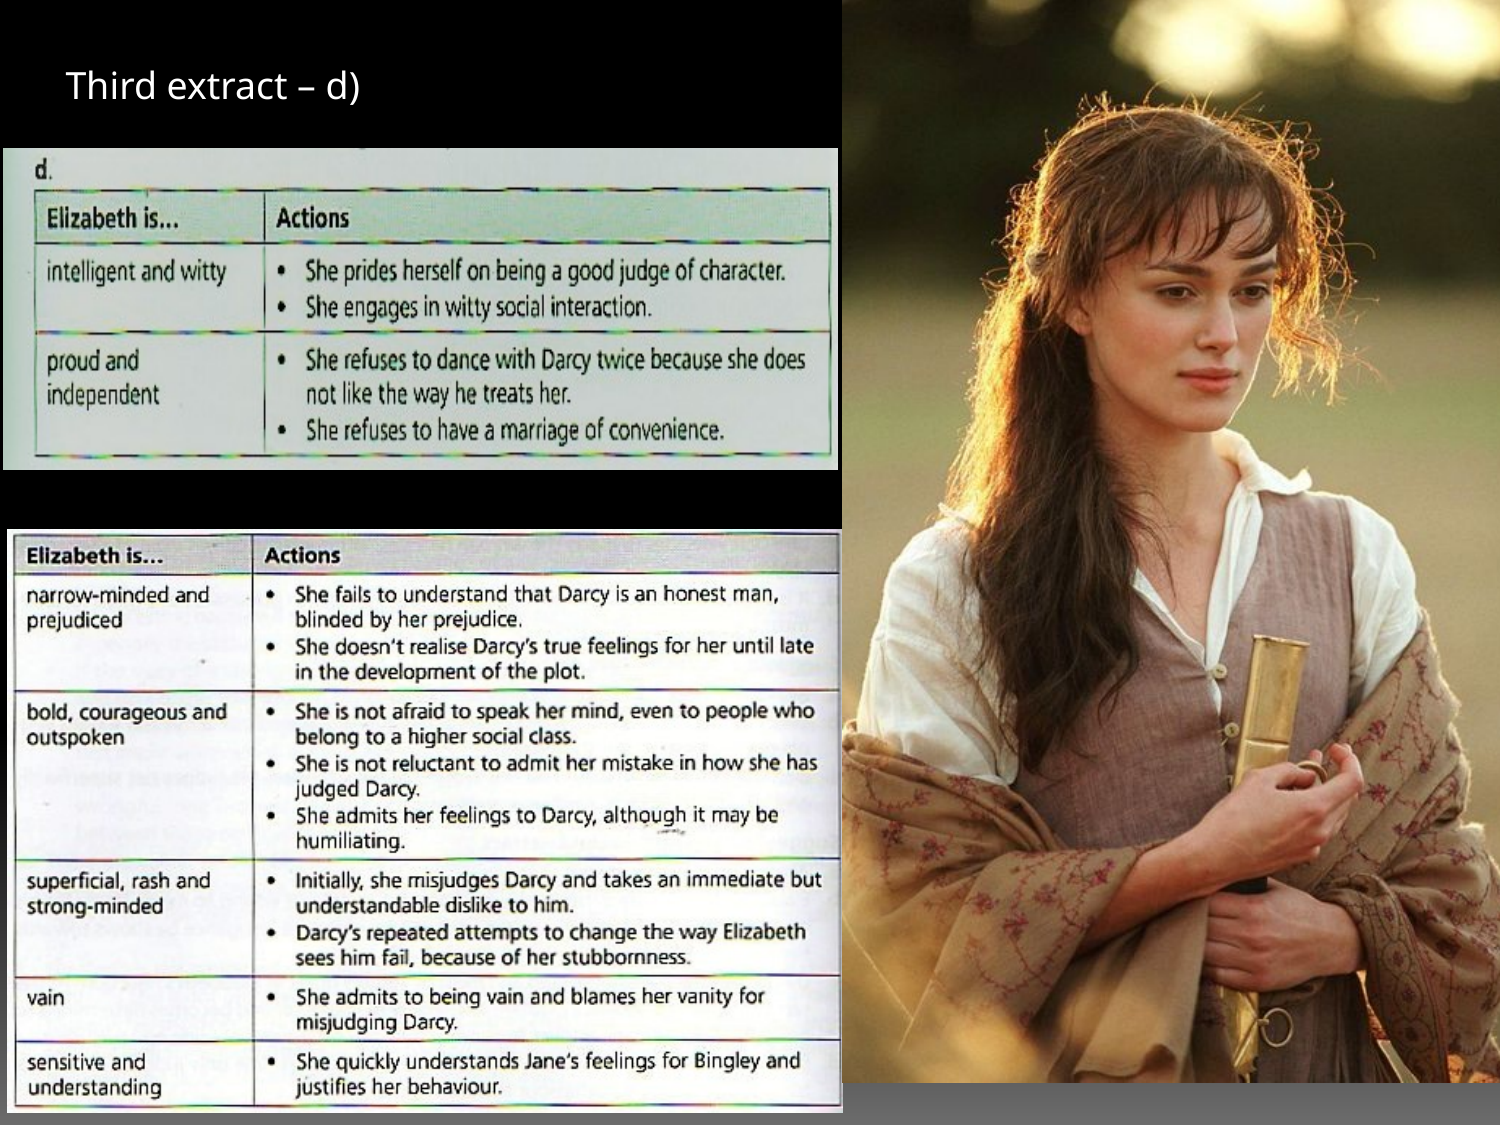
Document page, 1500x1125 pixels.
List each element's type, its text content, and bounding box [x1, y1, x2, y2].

text_box Third extract – d) [50, 54, 376, 115]
picture [7, 528, 843, 1113]
picture [2, 148, 834, 470]
picture [841, 0, 1500, 1083]
